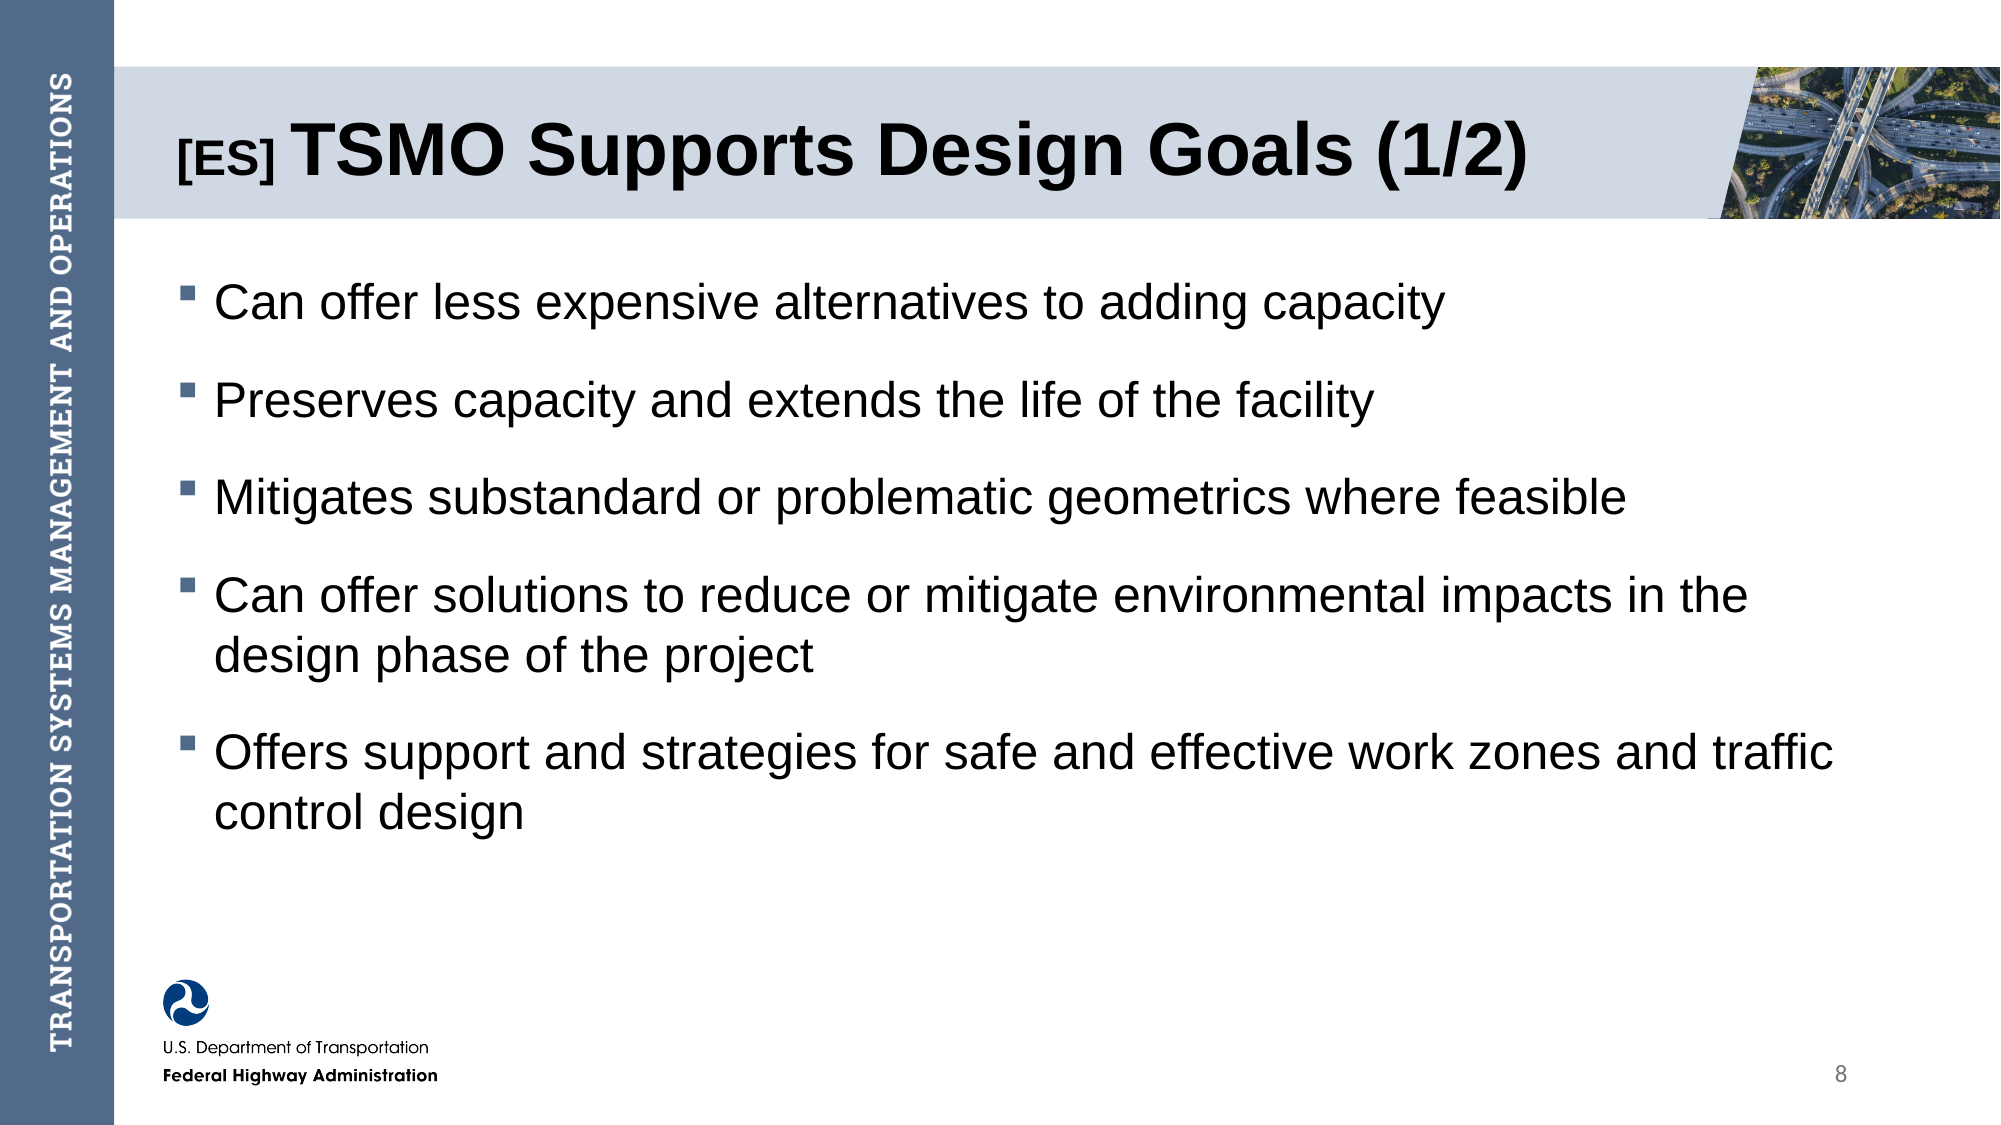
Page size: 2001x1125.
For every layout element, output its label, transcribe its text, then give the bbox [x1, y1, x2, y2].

list Can offer less expensive alternatives to adding capacity Preserves capacity and extends the life of the facility Mitigates substandard or problematic geometrics where feasible Can offer solutions to reduce or mitigate environmental impacts in the design phase of the project Offers support and strategies for safe and effective work zones and traffic control design [161, 261, 1863, 976]
picture [1721, 67, 2000, 219]
slide_number 8 [1412, 1042, 1863, 1103]
title [ES] TSMO Supports Design Goals (1/2) [161, 103, 1638, 186]
picture [46, 64, 109, 1061]
picture [161, 977, 439, 1088]
